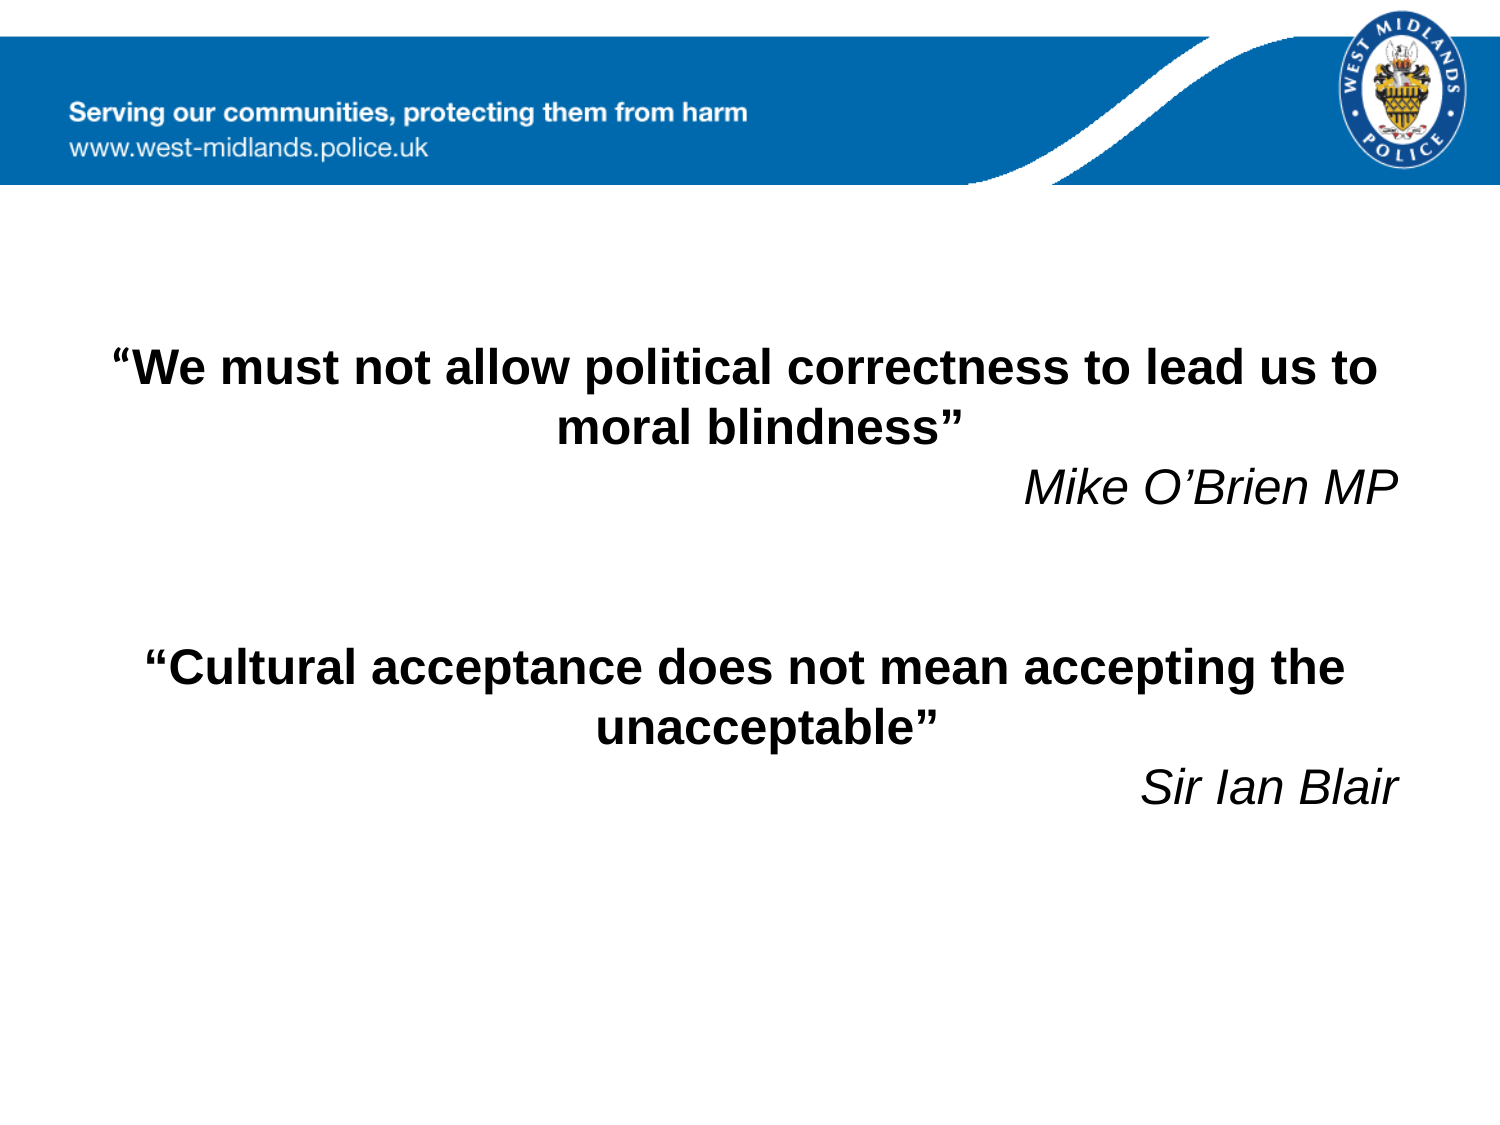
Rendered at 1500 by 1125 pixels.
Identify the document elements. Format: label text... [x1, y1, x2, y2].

picture [0, 0, 1500, 185]
list “We must not allow political correctness to lead us to moral blindness” Mike O’Brien MP “Cultural acceptance does not mean accepting the unacceptable” Sir Ian Blair [76, 267, 1414, 857]
